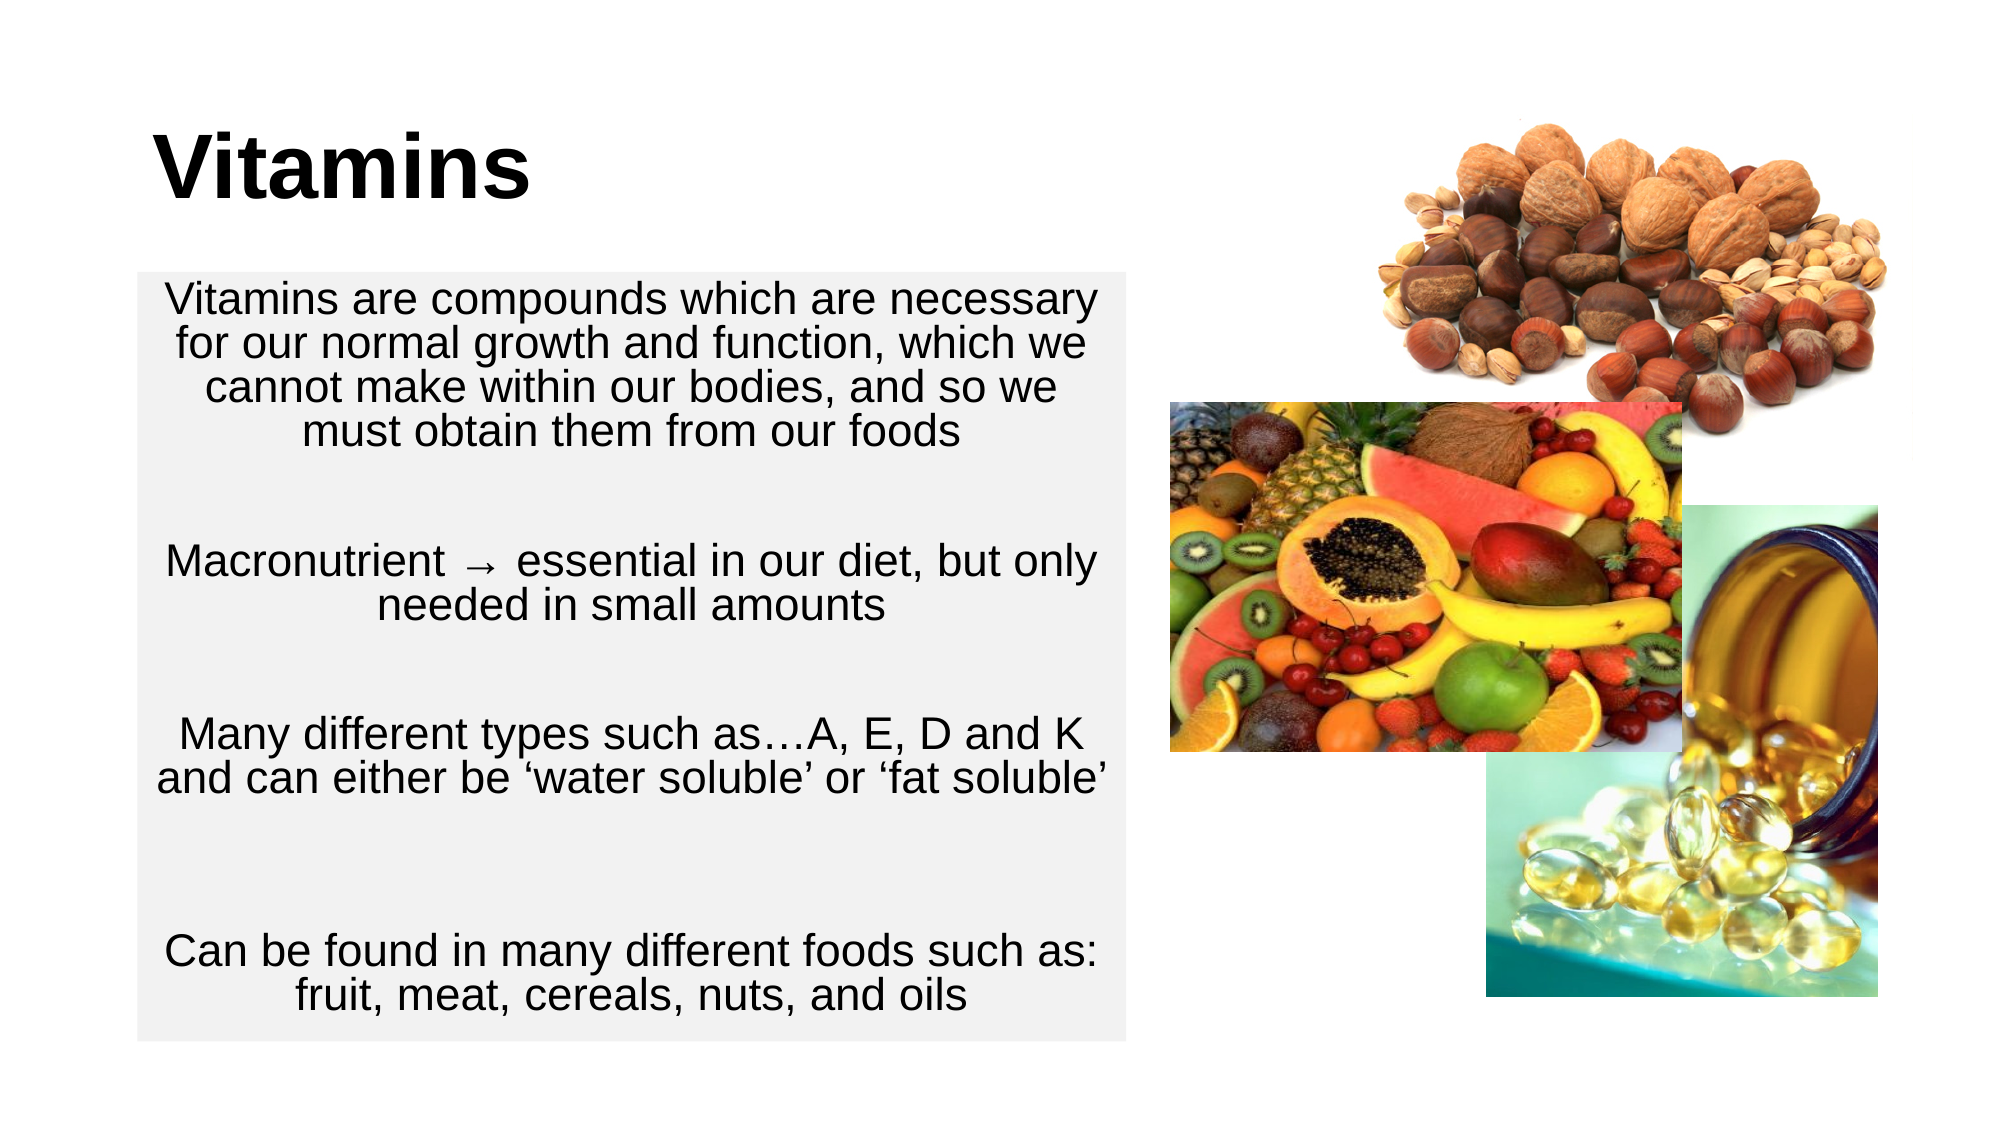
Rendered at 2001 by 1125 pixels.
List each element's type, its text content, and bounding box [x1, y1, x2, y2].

list Vitamins are compounds which are necessary for our normal growth and function, which we cannot make within our bodies, and so we must obtain them from our foods Macronutrient → essential in our diet, but only needed in small amounts Many different types such as…A, E, D and K and can either be ‘water soluble’ or ‘fat soluble’ Can be found in many different foods such as: fruit, meat, cereals, nuts, and oils [137, 271, 1127, 1042]
title Vitamins [137, 59, 1863, 278]
picture [1170, 114, 1913, 997]
